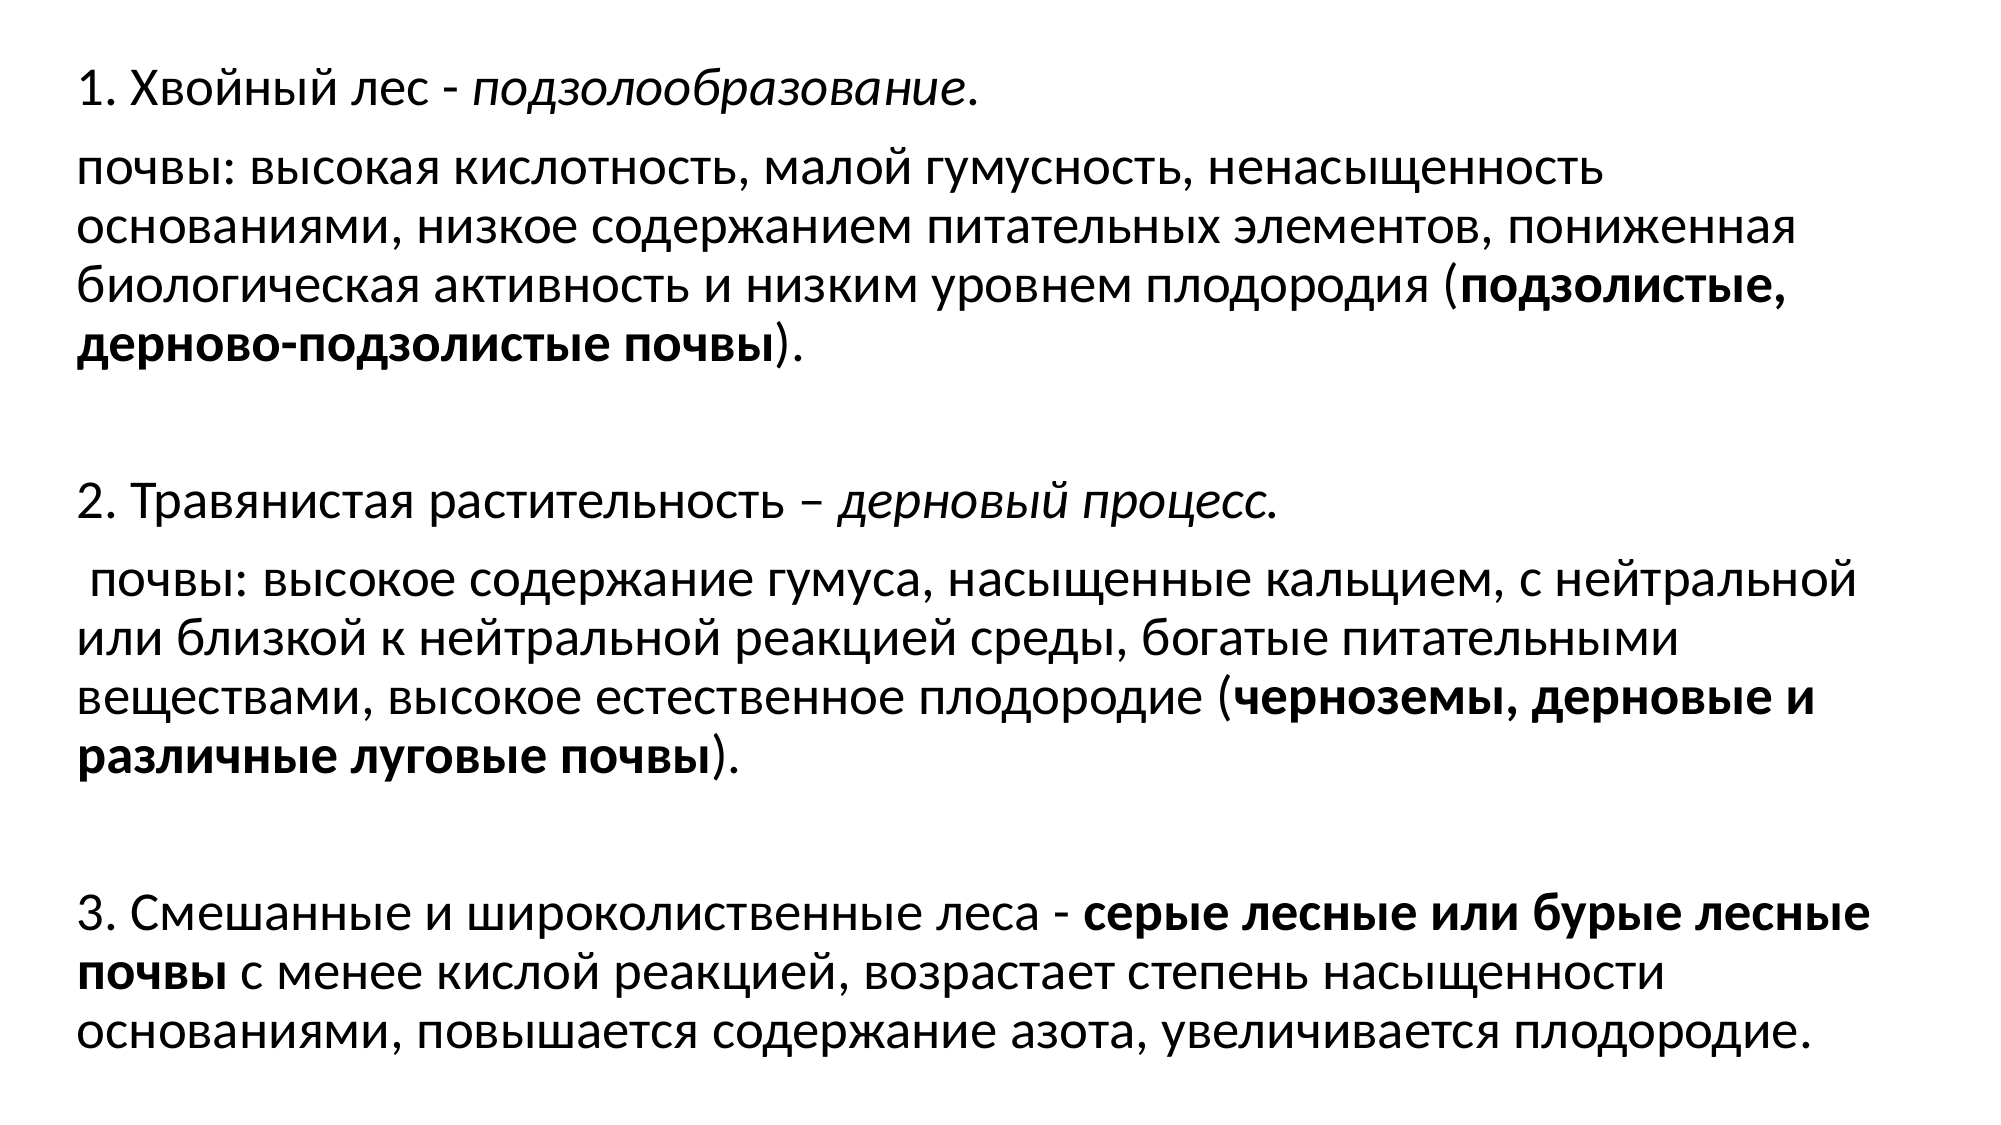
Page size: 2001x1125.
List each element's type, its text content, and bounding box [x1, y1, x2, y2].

list 1. Хвойный лес - подзолообразование. почвы: высокая кислотность, малой гумусность, ненасыщенность основаниями, низкое содержанием питательных элементов, пониженная биологическая активность и низким уровнем плодородия (подзолистые, дерново-подзолистые почвы). 2. Травянистая растительность – дерновый процесс. почвы: высокое содержание гумуса, насыщенные кальцием, с нейтральной или близкой к нейтральной реакцией среды, богатые питательными веществами, высокое естественное плодородие (черноземы, дерновые и различные луговые почвы). 3. Смешанные и широколиственные леса - серые лесные или бурые лесные почвы с менее кислой реакцией, возрастает степень насыщенности основаниями, повышается содержание азота, увеличивается плодородие. [61, 50, 1946, 1073]
